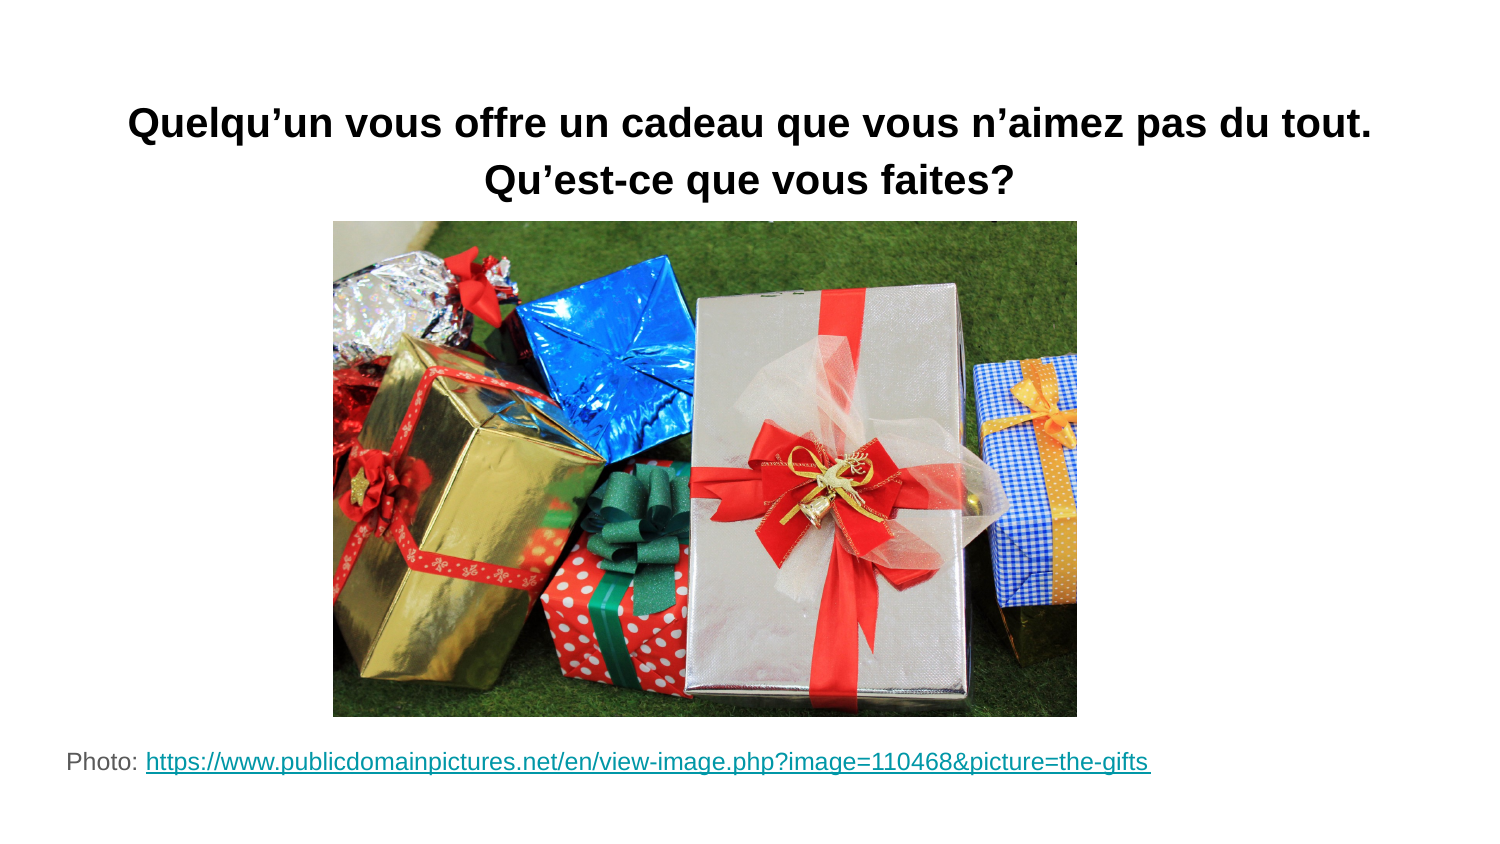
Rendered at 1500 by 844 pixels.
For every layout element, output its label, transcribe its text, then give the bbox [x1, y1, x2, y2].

title Quelqu’un vous offre un cadeau que vous n’aimez pas du tout. Qu’est-ce que vous faites? [51, 72, 1449, 189]
list Photo: https://www.publicdomainpictures.net/en/view-image.php?image=110468&picture=the-gifts [51, 189, 1449, 750]
picture [333, 221, 1077, 717]
